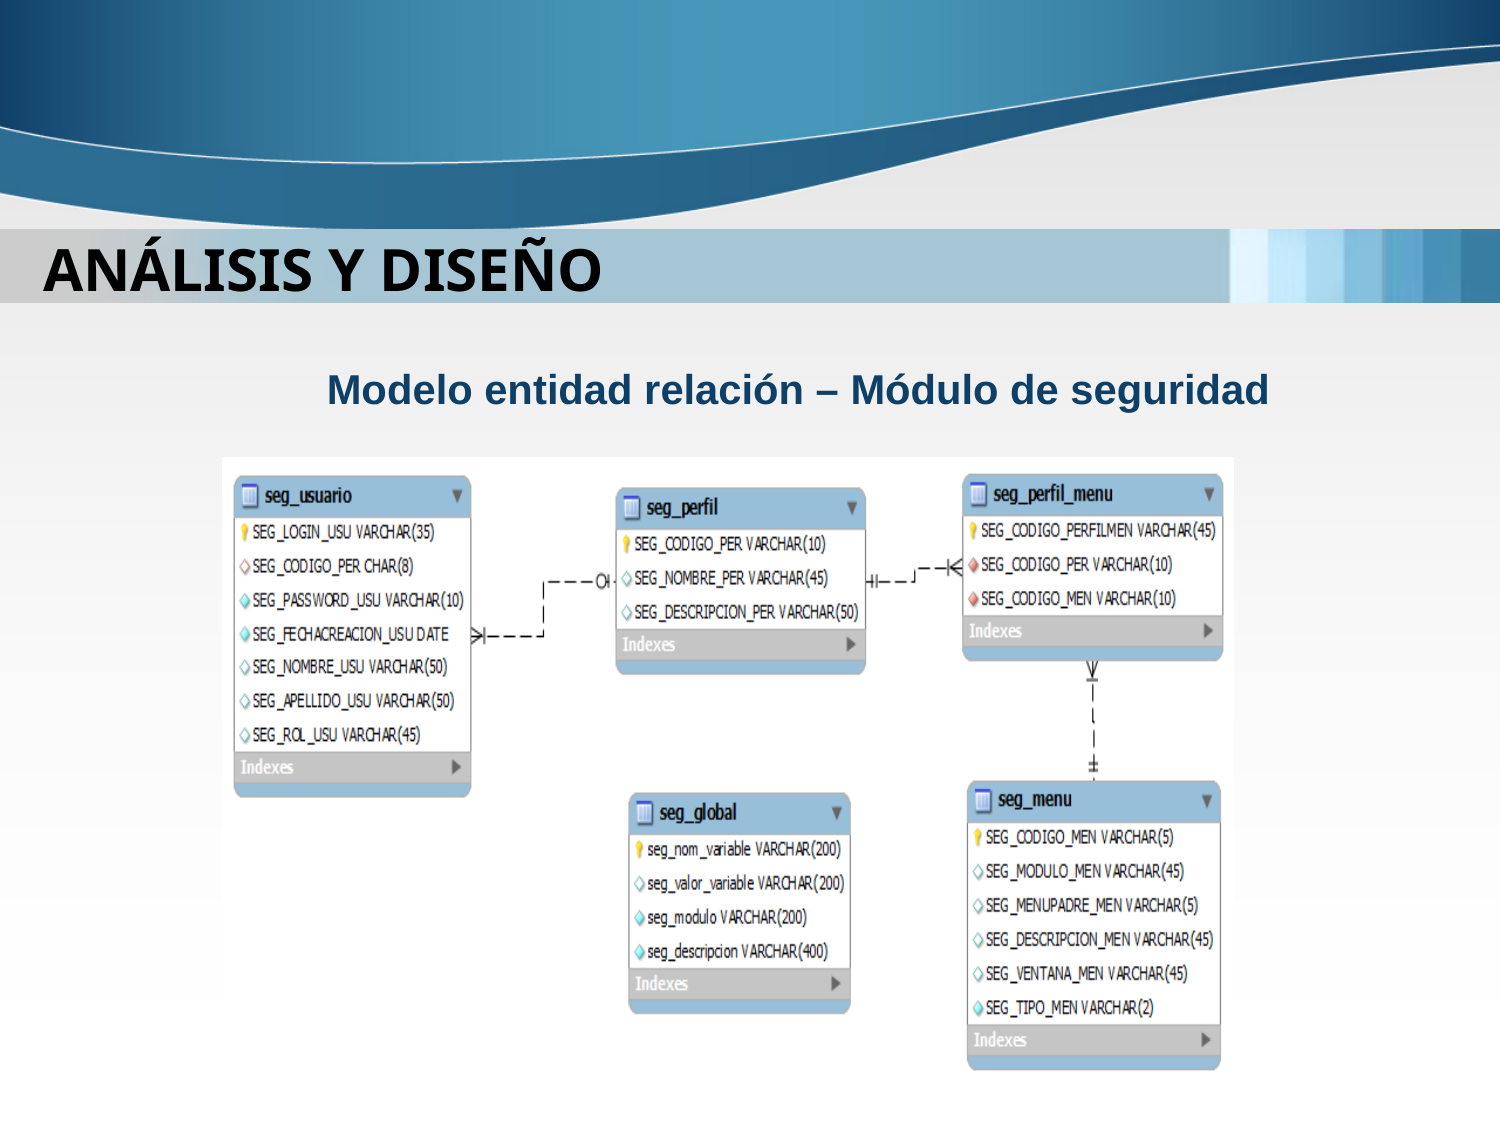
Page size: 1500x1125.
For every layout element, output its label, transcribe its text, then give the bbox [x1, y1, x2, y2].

picture [0, 0, 1500, 1125]
text_box Modelo entidad relación – Módulo de seguridad [326, 358, 1271, 418]
